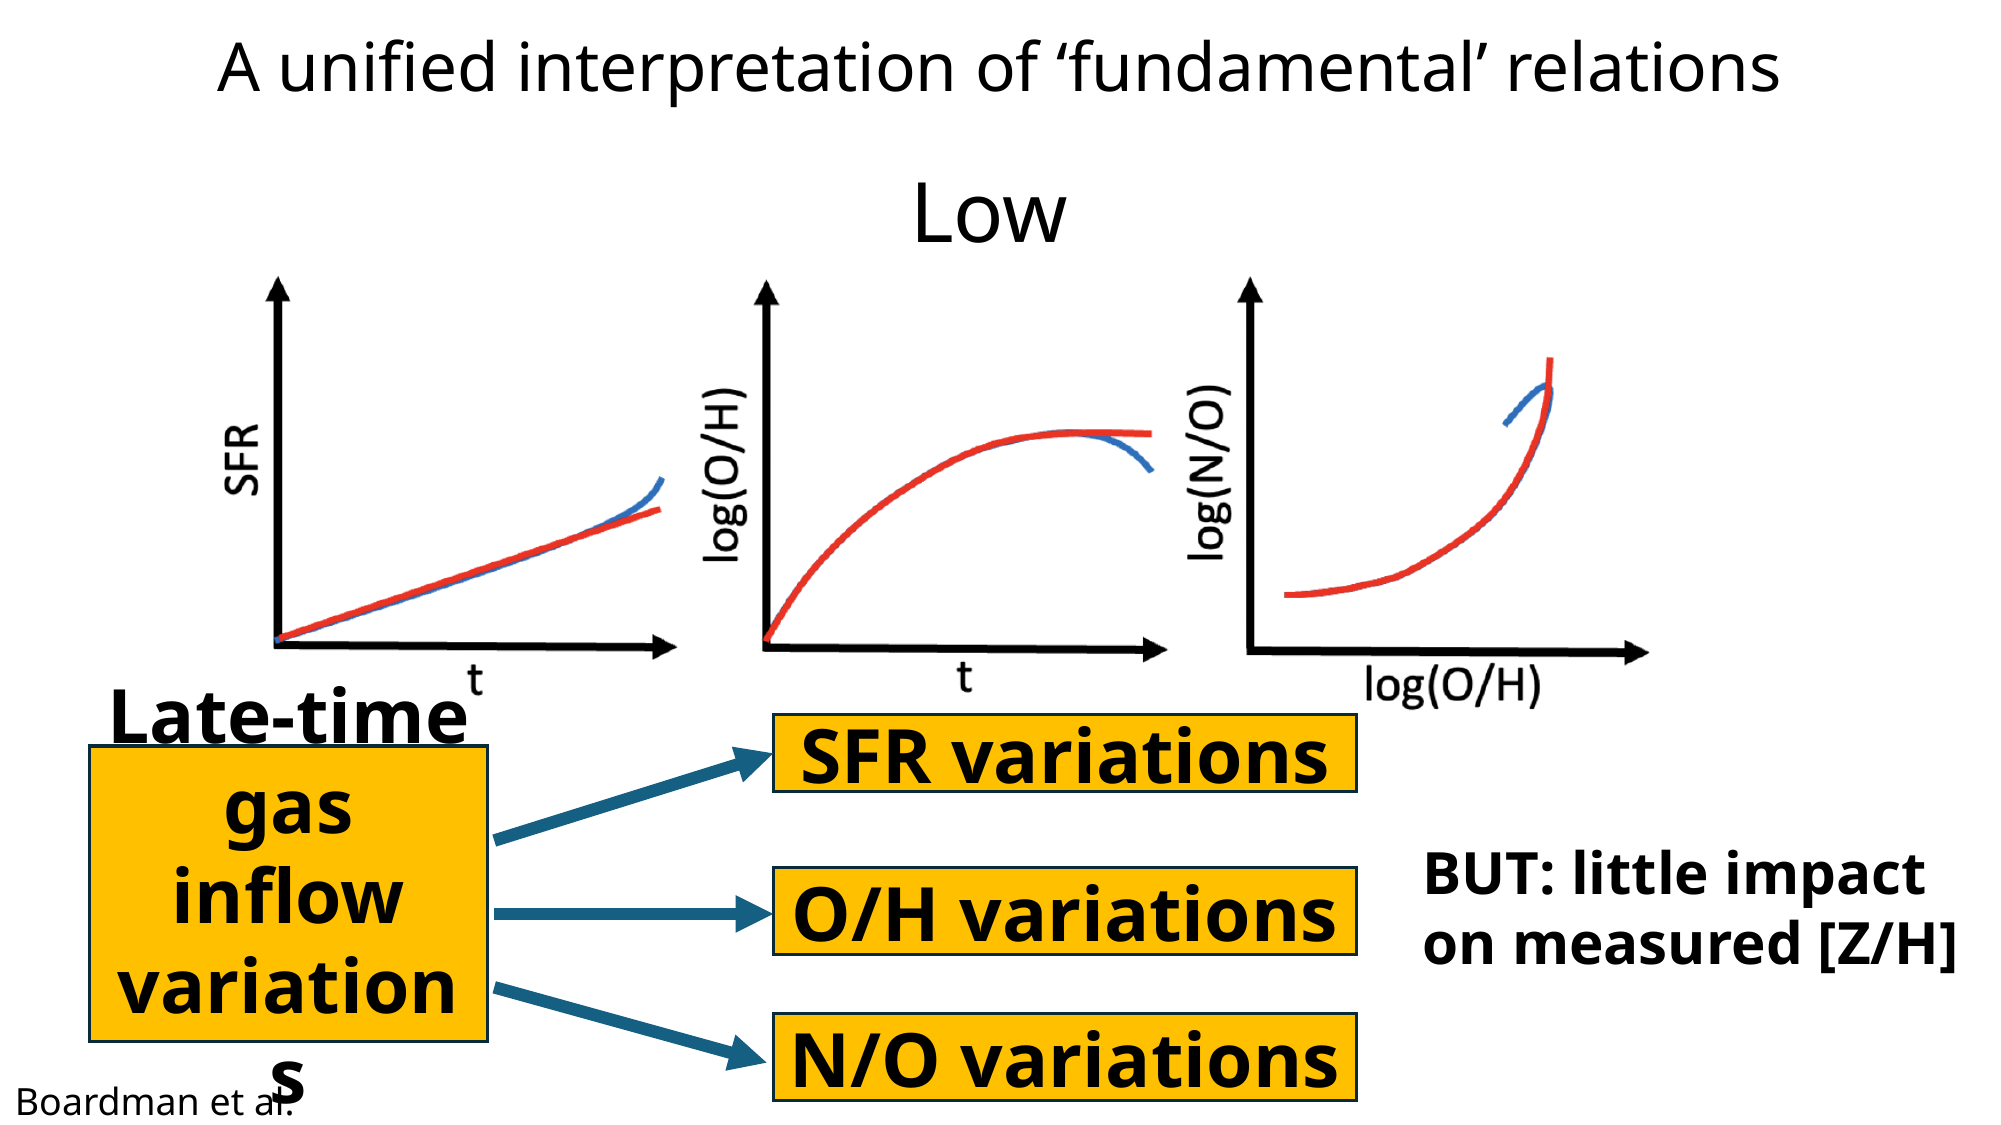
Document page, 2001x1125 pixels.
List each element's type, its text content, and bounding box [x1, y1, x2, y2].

text_box Boardman et al. accepted [0, 1070, 469, 1125]
text_box N/O variations [772, 1012, 1358, 1102]
text_box BUT: little impact on measured [Z/H] [1407, 828, 2000, 984]
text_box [493, 752, 774, 842]
title A unified interpretation of ‘fundamental’ relations [137, 2, 1863, 137]
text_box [493, 986, 768, 1064]
picture [694, 273, 1661, 716]
text_box SFR variations [772, 716, 1358, 793]
picture [214, 275, 684, 718]
text_box O/H variations [772, 866, 1358, 956]
text_box Late-time gas inflow variations [88, 744, 489, 1043]
